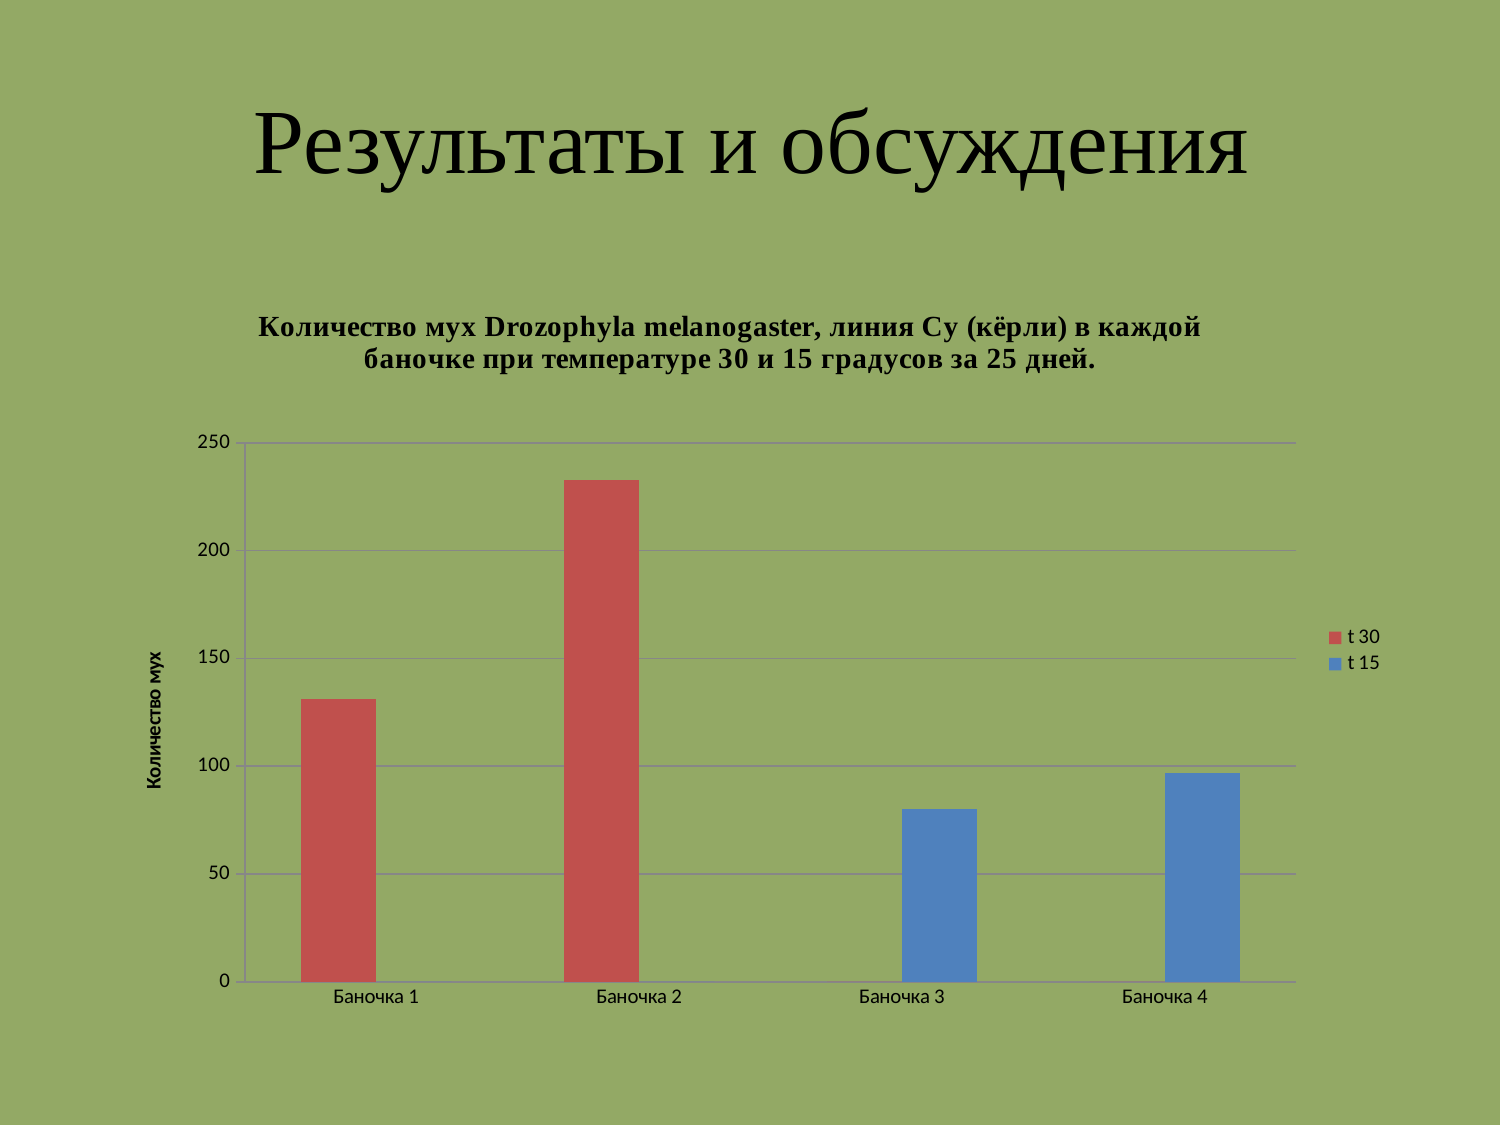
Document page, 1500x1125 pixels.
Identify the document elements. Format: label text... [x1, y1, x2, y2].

title Результаты и обсуждения [76, 42, 1427, 231]
chart [111, 278, 1400, 1024]
